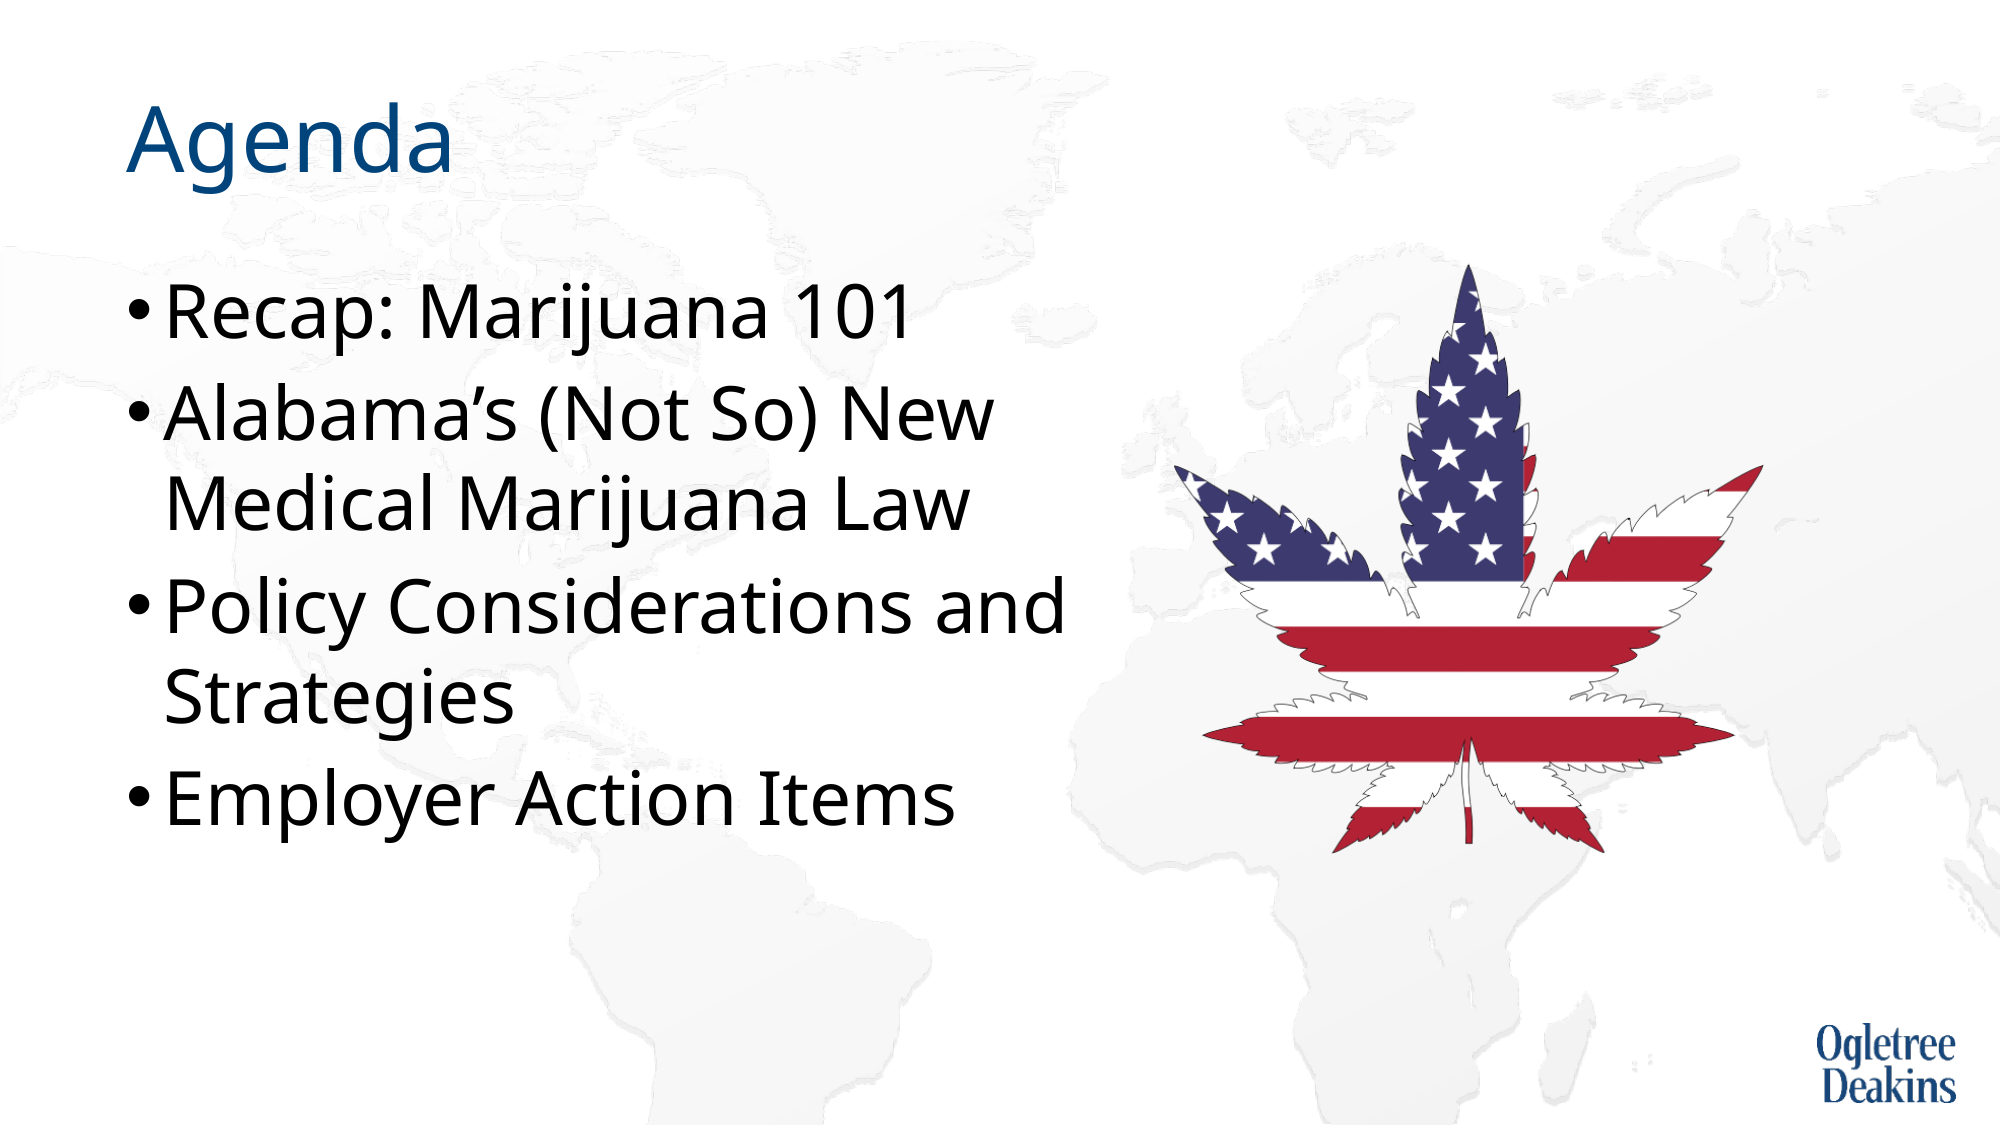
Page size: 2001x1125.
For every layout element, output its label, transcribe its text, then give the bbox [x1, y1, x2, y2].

picture [1164, 255, 1773, 864]
picture [1817, 1023, 1956, 1103]
title Agenda [111, 59, 1863, 227]
list Recap: Marijuana 101 Alabama’s (Not So) New Medical Marijuana Law Policy Considerations and Strategies Employer Action Items [111, 255, 1144, 1014]
